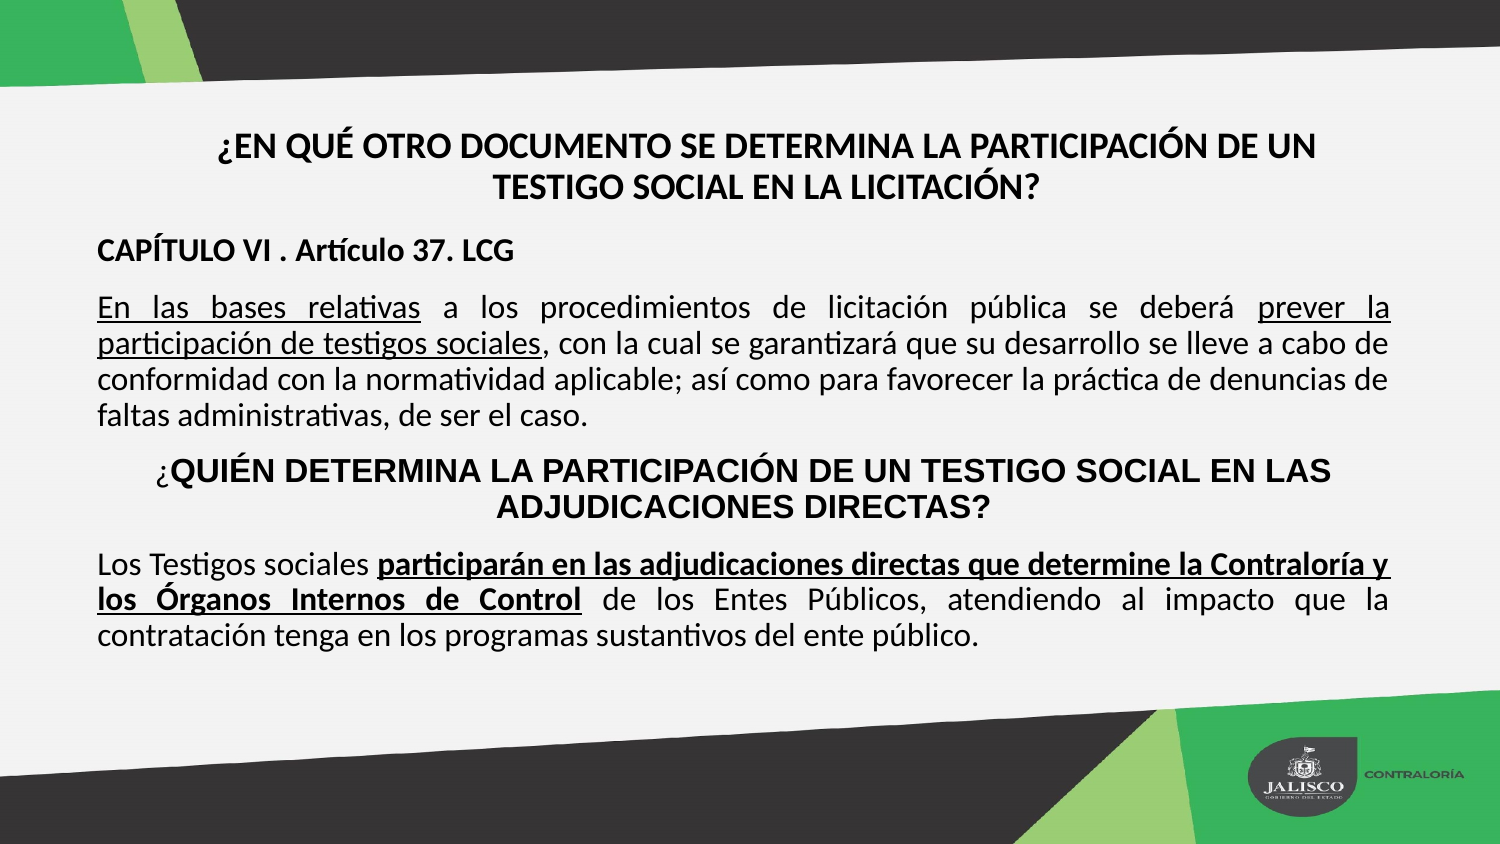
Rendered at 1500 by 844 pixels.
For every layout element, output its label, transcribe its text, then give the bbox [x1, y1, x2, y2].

text_box CAPÍTULO VI . Artículo 37. LCG En las bases relativas a los procedimientos de licitación pública se deberá prever la participación de testigos sociales, con la cual se garantizará que su desarrollo se lleve a cabo de conformidad con la normatividad aplicable; así como para favorecer la práctica de denuncias de faltas administrativas, de ser el caso. ¿QUIÉN DETERMINA LA PARTICIPACIÓN DE UN TESTIGO SOCIAL EN LAS ADJUDICACIONES DIRECTAS? Los Testigos sociales participarán en las adjudicaciones directas que determine la Contraloría y los Órganos Internos de Control de los Entes Públicos, atendiendo al impacto que la contratación tenga en los programas sustantivos del ente público. [73, 218, 1406, 844]
text_box ¿EN QUÉ OTRO DOCUMENTO SE DETERMINA LA PARTICIPACIÓN DE UN TESTIGO SOCIAL EN LA LICITACIÓN? [196, 75, 1338, 218]
picture [0, 0, 1500, 844]
